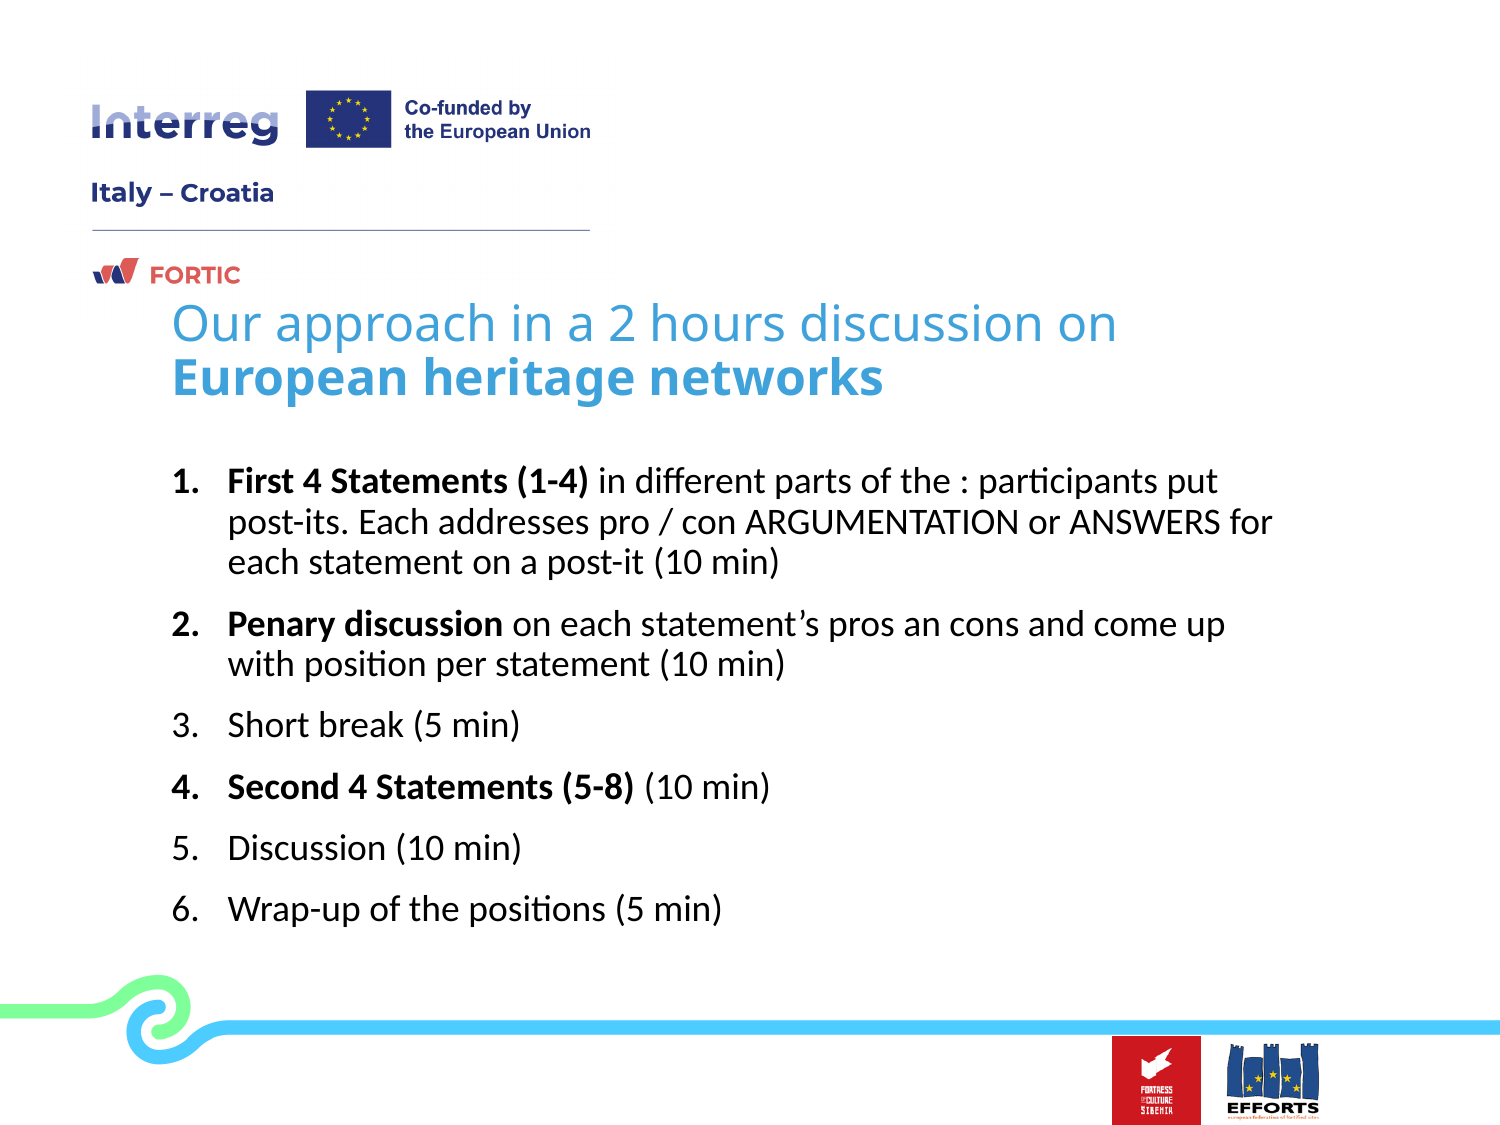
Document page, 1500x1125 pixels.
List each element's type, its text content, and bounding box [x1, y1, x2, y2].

picture [0, 968, 1500, 1125]
list First 4 Statements (1-4) in different parts of the : participants put post-its. Each addresses pro / con ARGUMENTATION or ANSWERS for each statement on a post-it (10 min) Penary discussion on each statement’s pros an cons and come up with position per statement (10 min) Short break (5 min) Second 4 Statements (5-8) (10 min) Discussion (10 min) Wrap-up of the positions (5 min) [156, 454, 1307, 989]
picture [61, 55, 621, 327]
list Our approach in a 2 hours discussion on European heritage networks [156, 291, 1307, 443]
